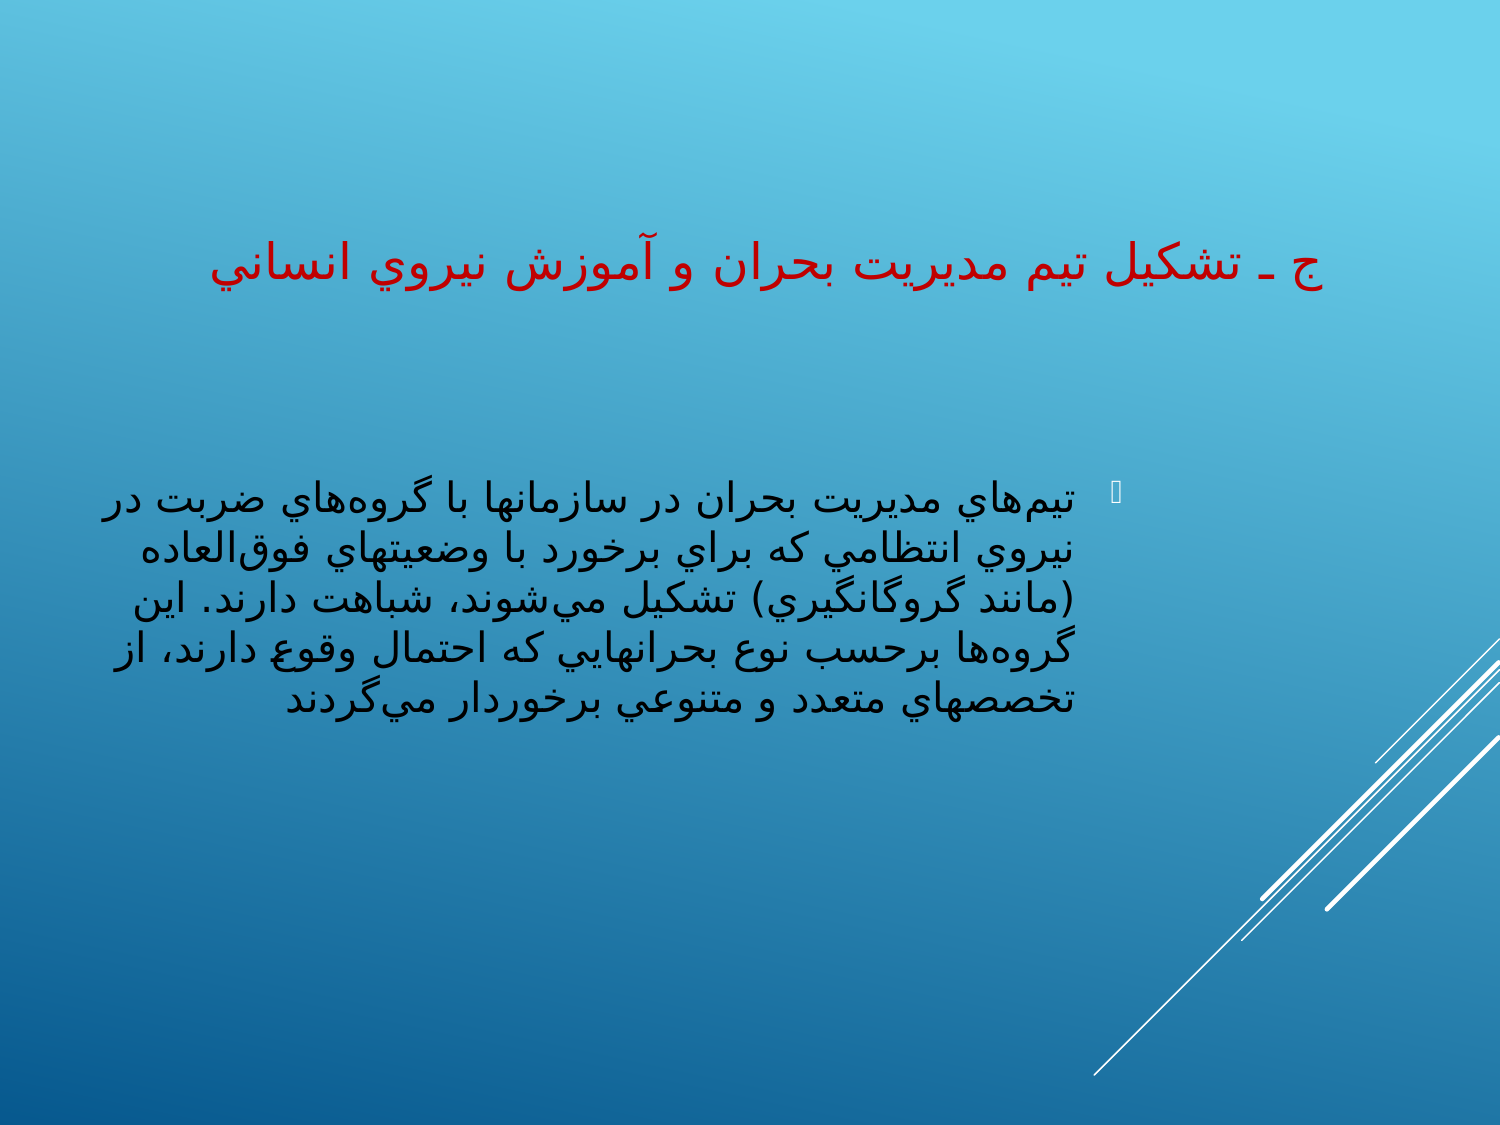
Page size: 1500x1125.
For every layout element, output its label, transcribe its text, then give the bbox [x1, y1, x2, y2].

list تيم‌هاي مديريت بحران در سازمانها با گروه‌هاي ضربت در نيروي انتظامي كه براي برخورد با وضعيتهاي فوق‌العاده (مانند گروگانگيري) تشكيل مي‌شوند، شباهت دارند. اين گروه‌ها برحسب نوع بحرانهايي كه احتمال وقوع دارند، از تخصصهاي متعدد و متنوعي برخوردار مي‌گردند [62, 272, 1138, 991]
title ج ـ تشكيل تيم مديريت بحران و آموزش نيروي انساني [37, 212, 1338, 388]
